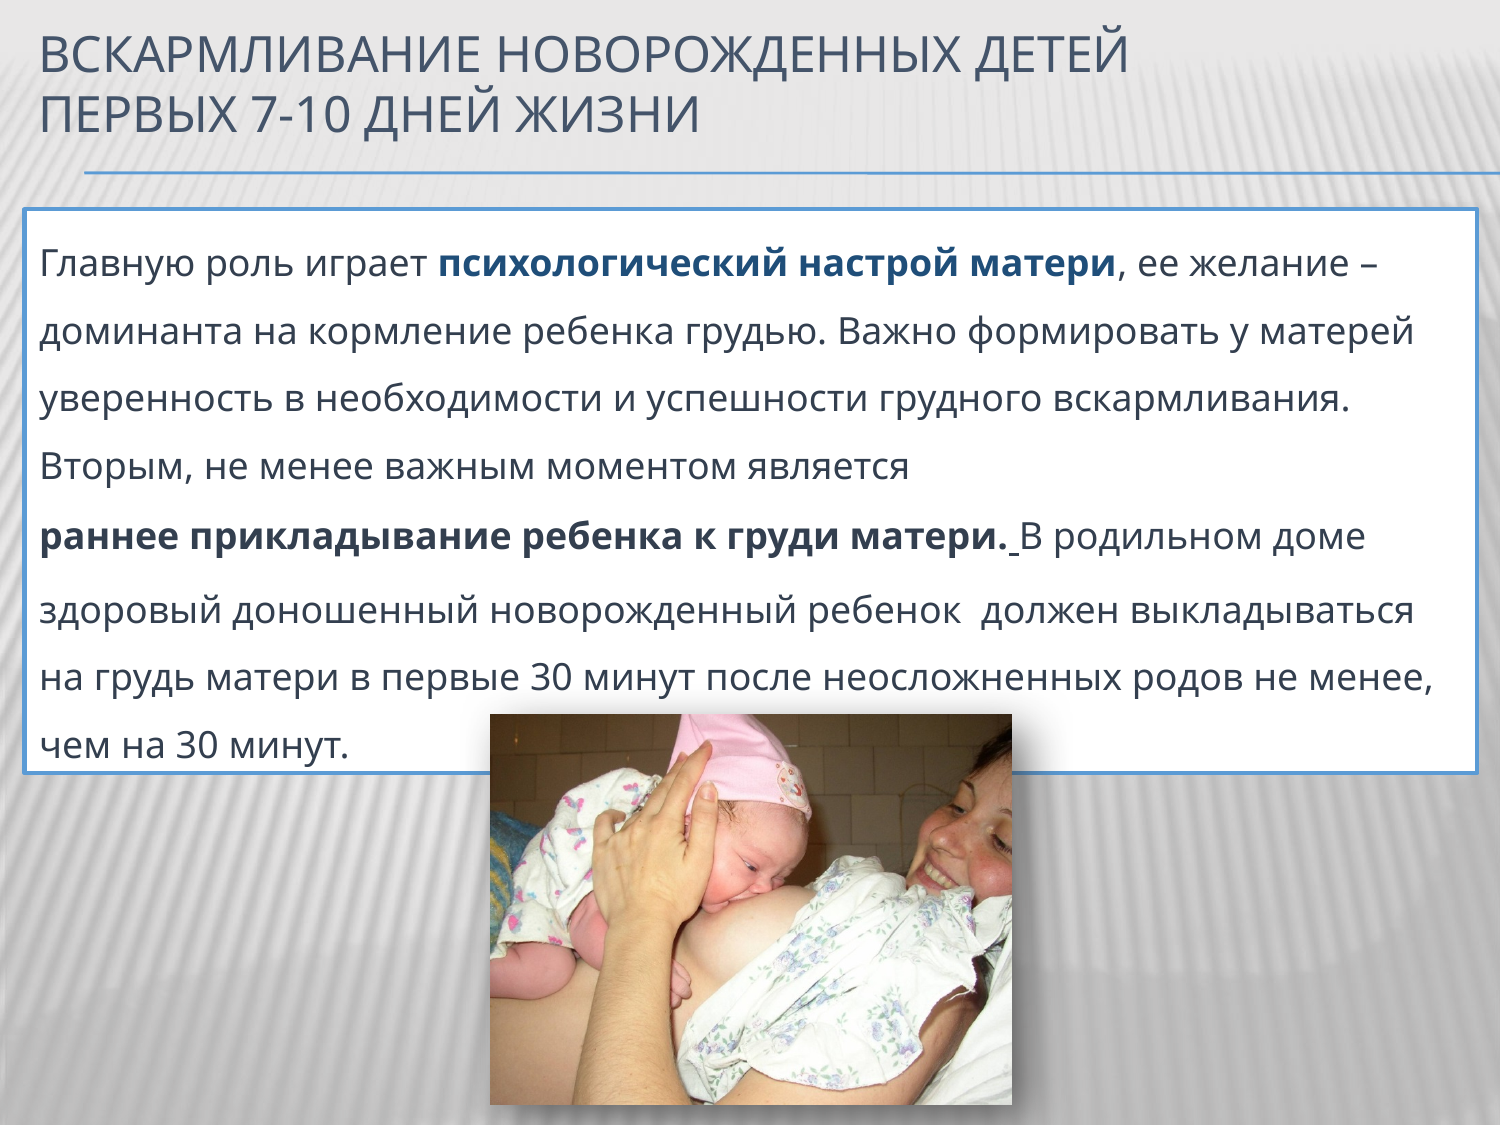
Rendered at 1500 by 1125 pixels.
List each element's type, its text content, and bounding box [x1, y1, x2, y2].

picture [490, 714, 1012, 1106]
title Вскармливание новорожденных детей первых 7-10 дней жизни [23, 23, 1500, 143]
text_box Главную роль играет психологический настрой матери, ее желание – доминанта на кормление ребенка грудью. Важно формировать у матерей уверенность в необходимости и успешности грудного вскармливания. Вторым, не менее важным моментом является раннее прикладывание ребенка к груди матери. В родильном доме здоровый доношенный новорожденный ребенок должен выкладываться на грудь матери в первые 30 минут после неосложненных родов не менее, чем на 30 минут. [22, 207, 1479, 775]
